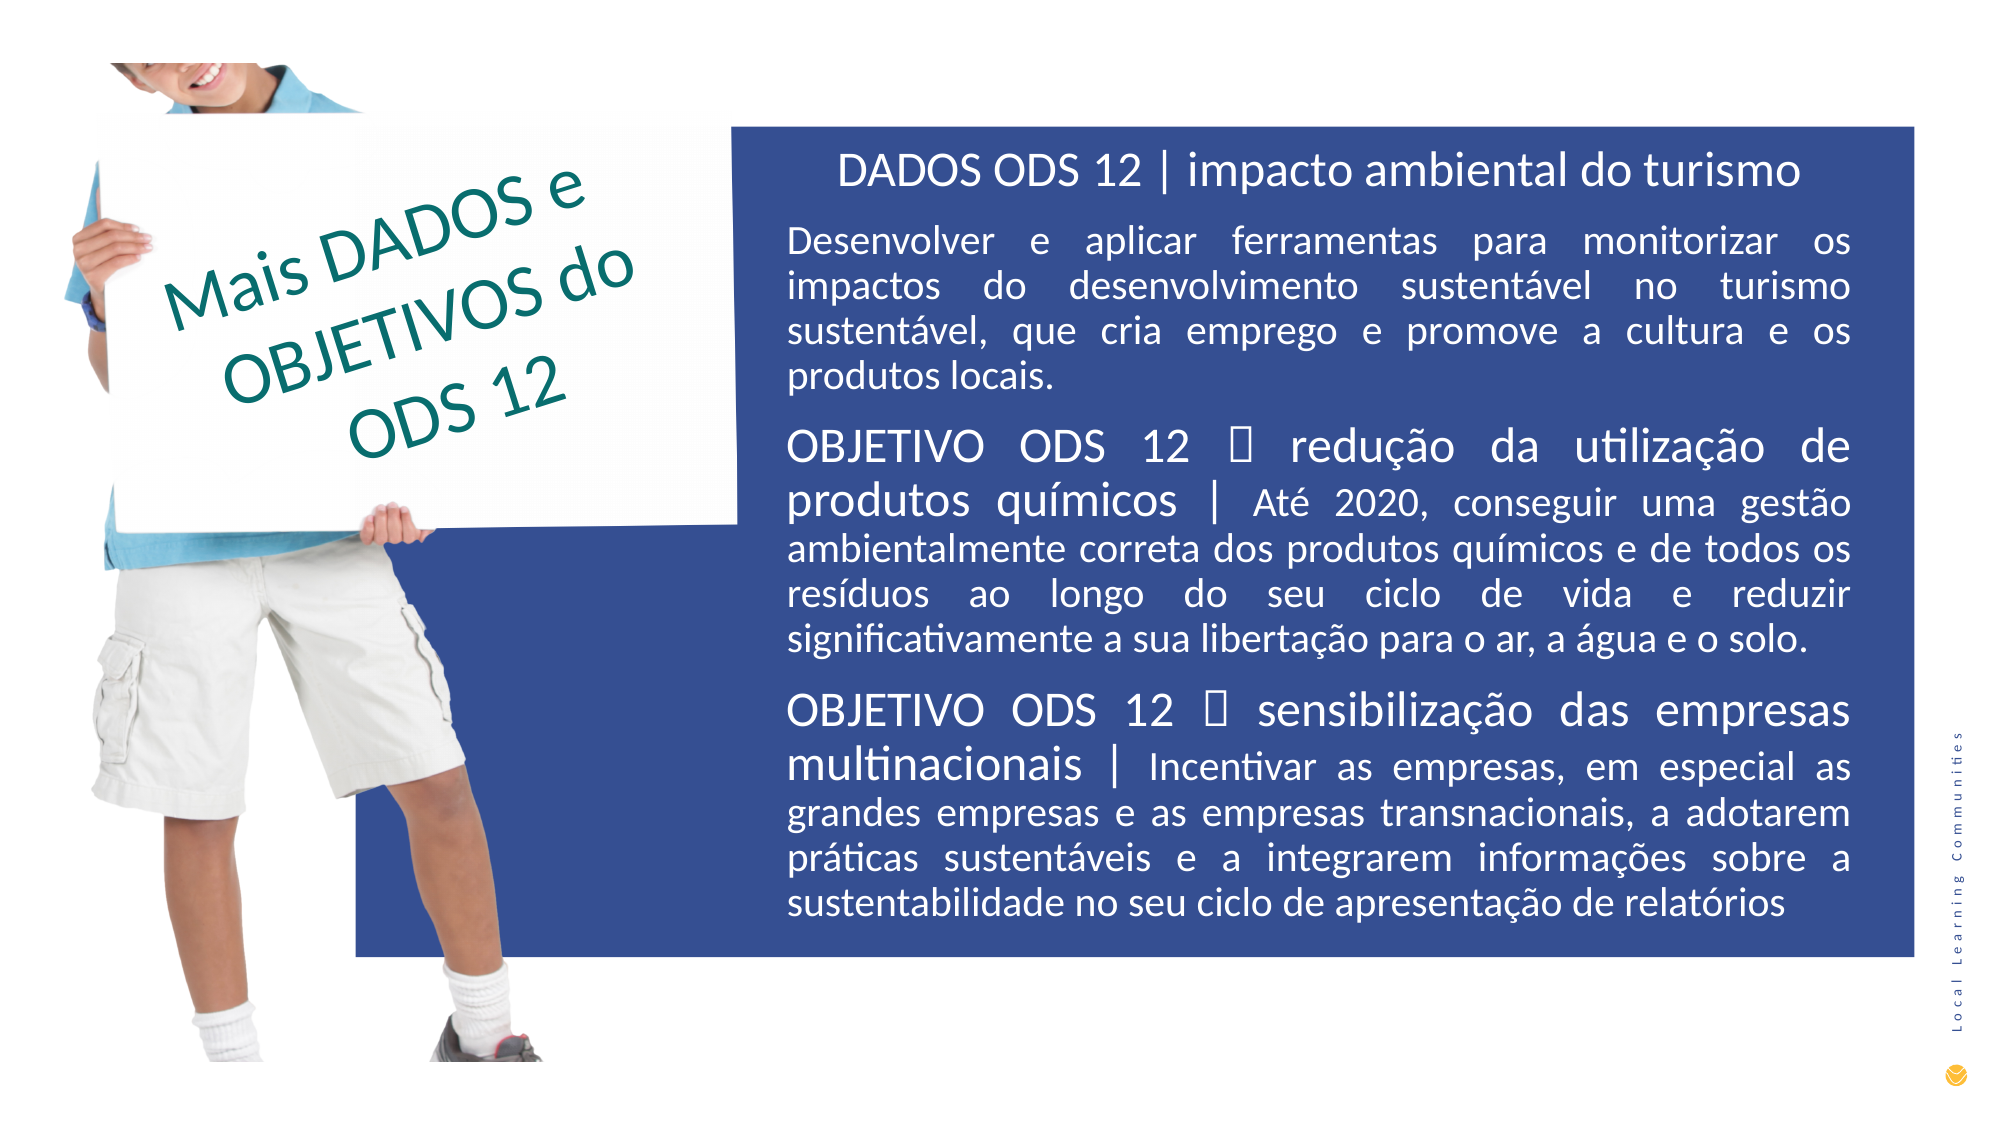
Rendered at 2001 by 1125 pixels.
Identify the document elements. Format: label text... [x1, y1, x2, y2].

picture [63, 63, 738, 1062]
list DADOS ODS 12 | impacto ambiental do turismo Desenvolver e aplicar ferramentas para monitorizar os impactos do desenvolvimento sustentável no turismo sustentável, que cria emprego e promove a cultura e os produtos locais. OBJETIVO ODS 12  redução da utilização de produtos químicos | Até 2020, conseguir uma gestão ambientalmente correta dos produtos químicos e de todos os resíduos ao longo do seu ciclo de vida e reduzir significativamente a sua libertação para o ar, a água e o solo. OBJETIVO ODS 12  sensibilização das empresas multinacionais | Incentivar as empresas, em especial as grandes empresas e as empresas transnacionais, a adotarem práticas sustentáveis e a integrarem informações sobre a sustentabilidade no seu ciclo de apresentação de relatórios [772, 136, 1867, 563]
